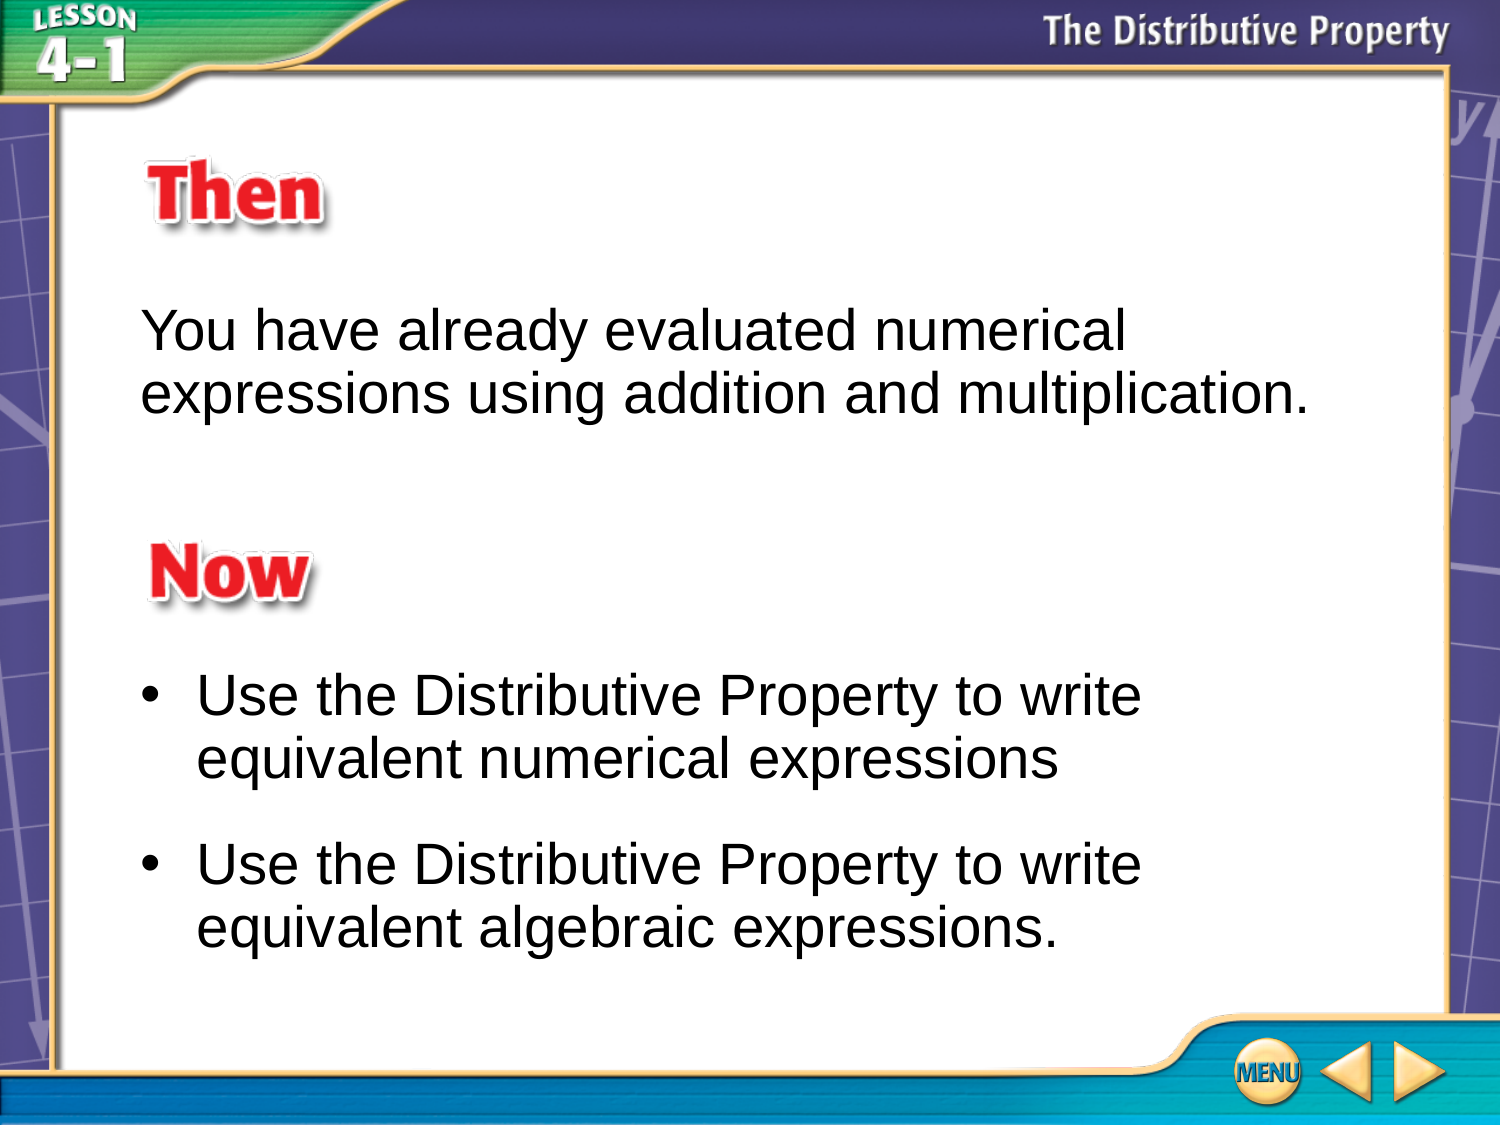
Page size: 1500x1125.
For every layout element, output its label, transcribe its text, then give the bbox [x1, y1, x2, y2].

text_box Use the Distributive Property to write equivalent numerical expressions [133, 665, 1386, 792]
picture [0, 0, 1500, 1125]
text_box Use the Distributive Property to write equivalent algebraic expressions. [133, 834, 1386, 961]
text_box You have already evaluated numerical expressions using addition and multiplication. [133, 299, 1386, 496]
picture [1003, 1024, 1500, 1117]
